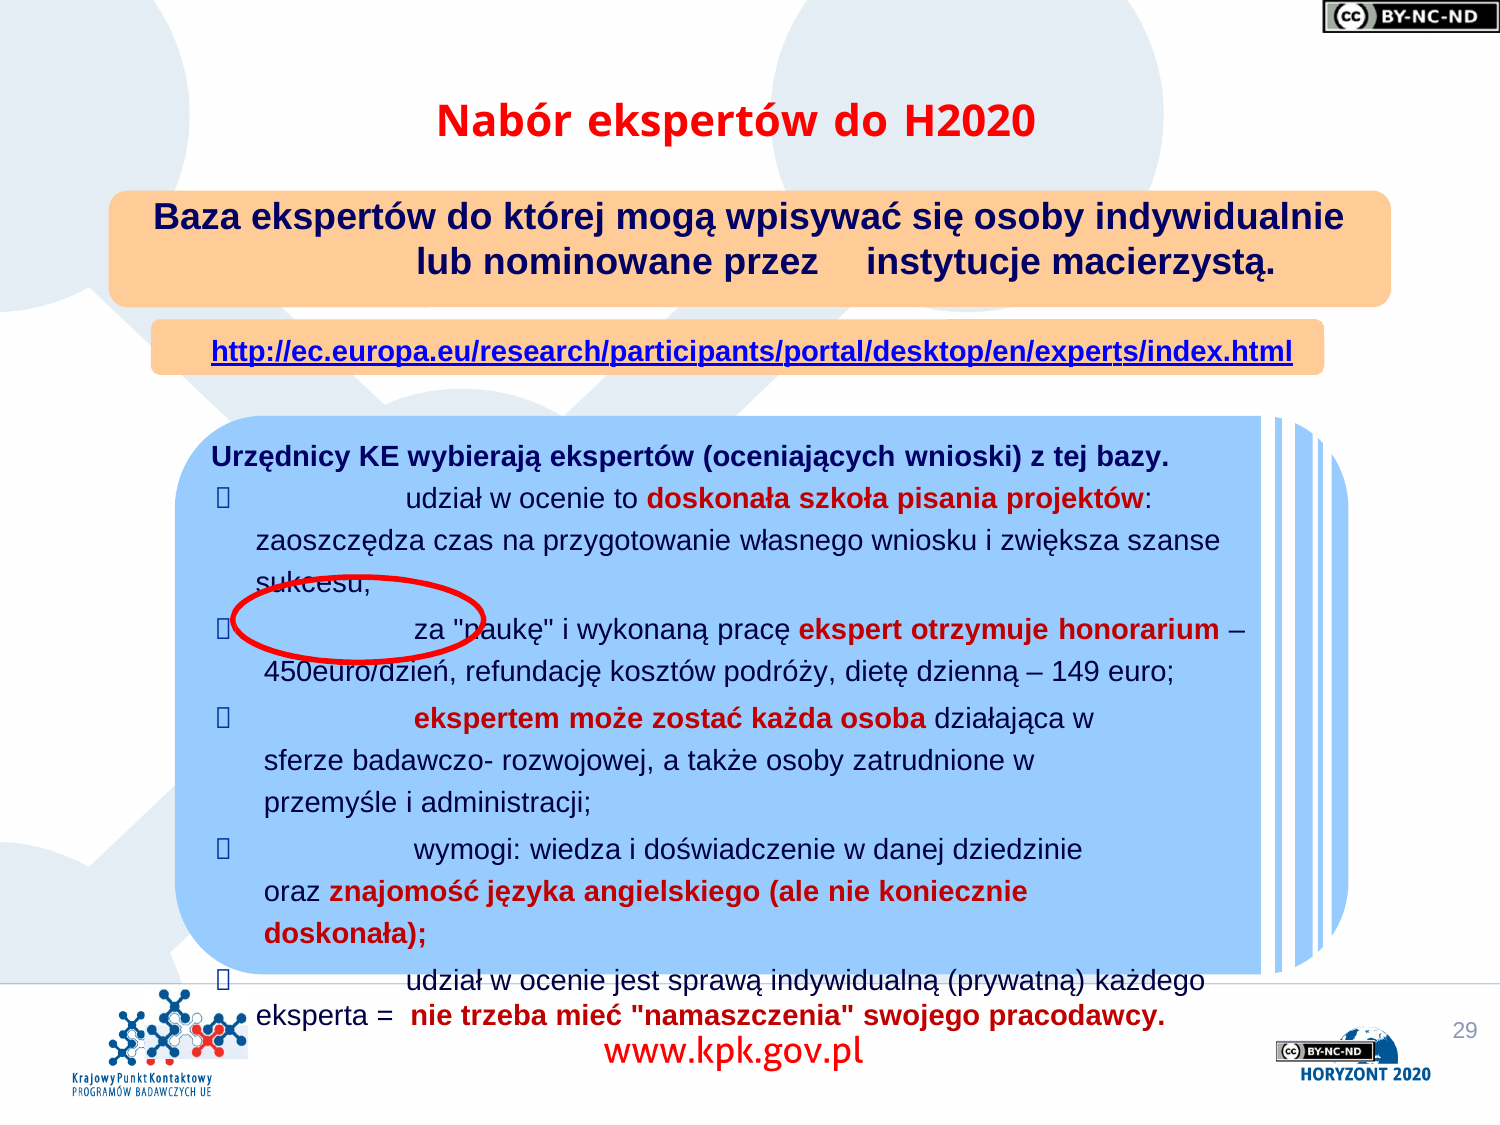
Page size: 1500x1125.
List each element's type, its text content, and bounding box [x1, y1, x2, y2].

picture [0, 0, 1500, 1125]
text_box [108, 190, 1392, 308]
text_box [230, 574, 487, 666]
title Nabór ekspertów do H2020 [108, 24, 1362, 205]
slide_number 29 [1127, 703, 1478, 1125]
text_box [144, 988, 248, 1059]
text_box Baza ekspertów do której mogą wpisywać się osoby indywidualnie lub nominowane przez instytucje macierzystą. http://ec.europa.eu/research/participants/portal/desktop/en/experts/index.html Urzędnicy KE wybierają ekspertów (oceniających wnioski) z tej bazy.  udział w ocenie to doskonała szkoła pisania projektów: zaoszczędza czas na przygotowanie własnego wniosku i zwiększa szanse sukcesu;  za "naukę" i wykonaną pracę ekspert otrzymuje honorarium – 450euro/dzień, refundację kosztów podróży, dietę dzienną – 149 euro;  ekspertem może zostać każda osoba działająca w sferze badawczo- rozwojowej, a także osoby zatrudnione w przemyśle i administracji;  wymogi: wiedza i doświadczenie w danej dziedzinie oraz znajomość języka angielskiego (ale nie koniecznie doskonała);  udział w ocenie jest sprawą indywidualną (prywatną) każdego eksperta = nie trzeba mieć "namaszczenia" swojego pracodawcy. [151, 191, 1348, 1032]
